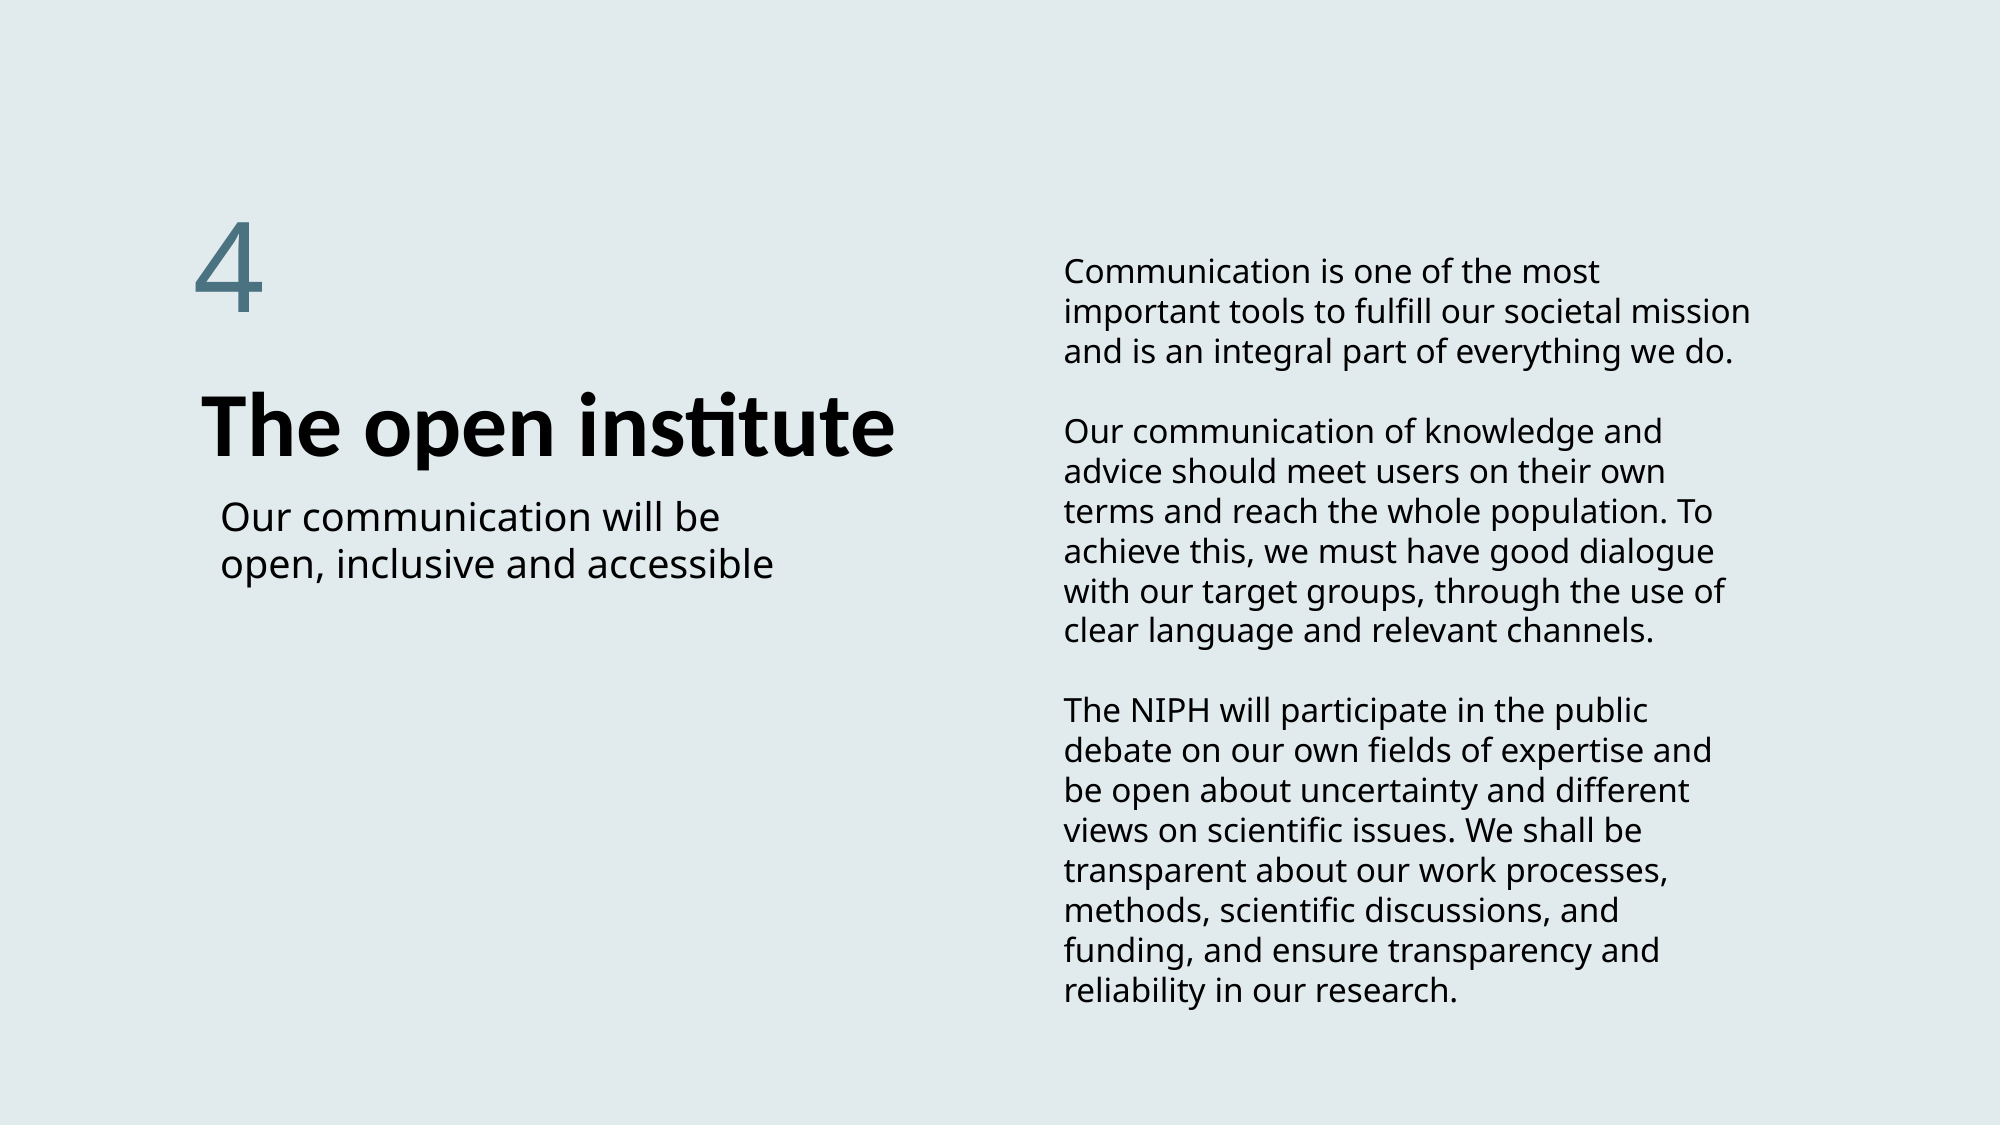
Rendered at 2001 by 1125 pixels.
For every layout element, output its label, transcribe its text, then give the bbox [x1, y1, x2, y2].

text_box Communication is one of the most important tools to fulfill our societal mission and is an integral part of everything we do. Our communication of knowledge and advice should meet users on their own terms and reach the whole population. To achieve this, we must have good dialogue with our target groups, through the use of clear language and relevant channels. The NIPH will participate in the public debate on our own fields of expertise and be open about uncertainty and different views on scientific issues. We shall be transparent about our work processes, methods, scientific discussions, and funding, and ensure transparency and reliability in our research. [1048, 243, 1775, 1017]
text_box Our communication will be open, inclusive and accessible [205, 484, 836, 595]
text_box 4 [71, 179, 386, 345]
text_box The open institute [187, 373, 952, 483]
